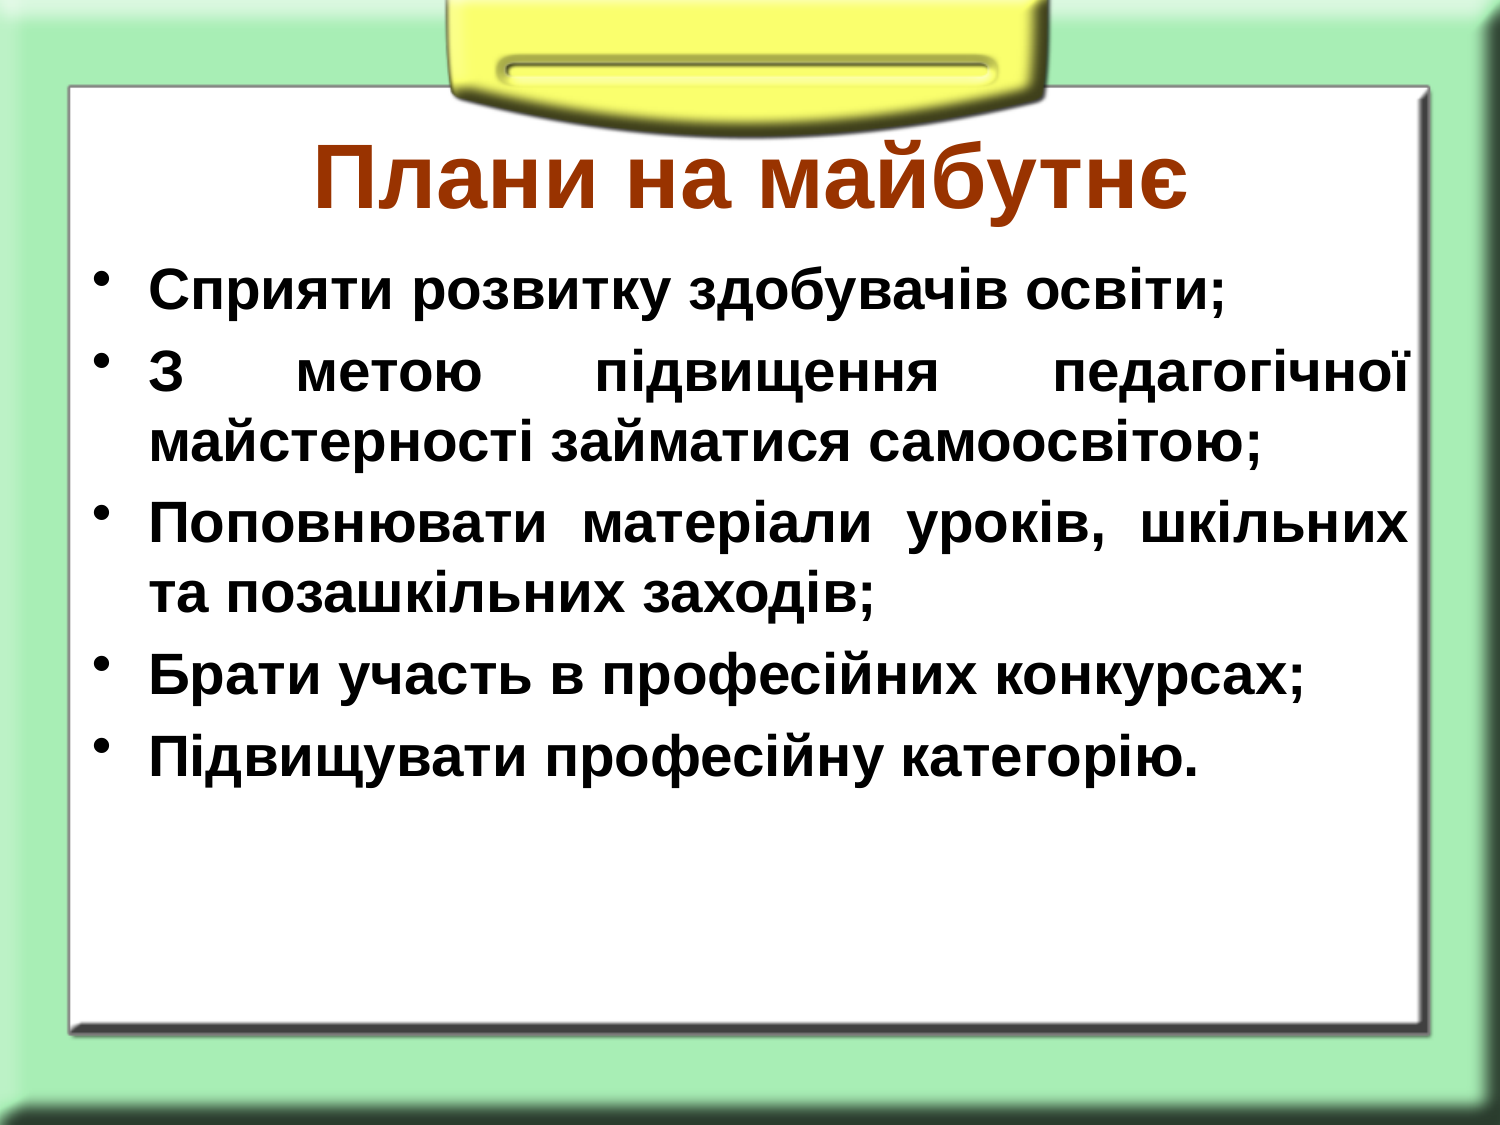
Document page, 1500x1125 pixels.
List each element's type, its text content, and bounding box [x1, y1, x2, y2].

title Плани на майбутнє [76, 78, 1427, 266]
picture [0, 0, 1500, 1125]
list Сприяти розвитку здобувачів освіти; З метою підвищення педагогічної майстерності займатися самоосвітою; Поповнювати матеріали уроків, шкільних та позашкільних заходів; Брати участь в професійних конкурсах; Підвищувати професійну категорію. [76, 243, 1425, 1032]
